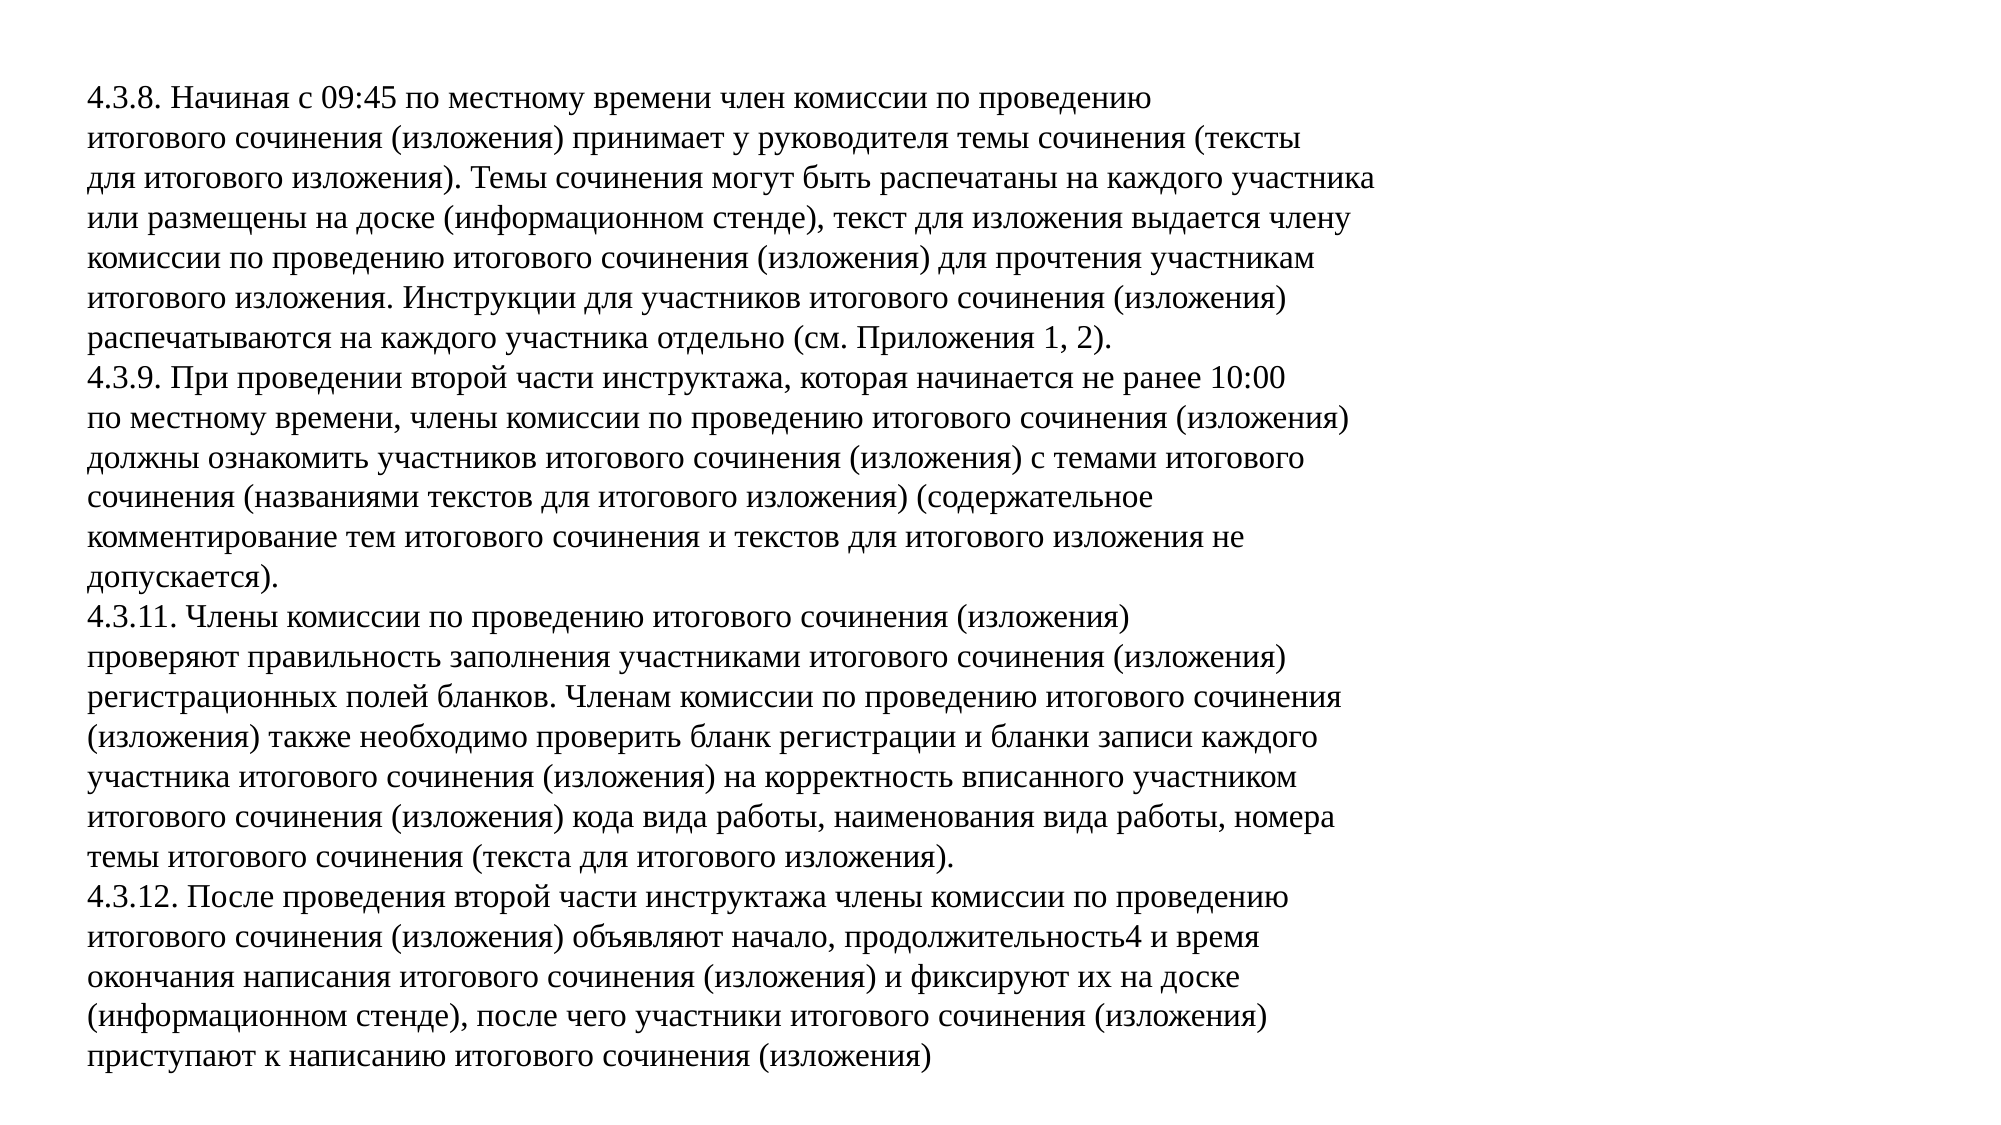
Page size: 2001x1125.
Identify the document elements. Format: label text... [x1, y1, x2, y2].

text_box 4.3.8. Начиная с 09:45 по местному времени член комиссии по проведению итогового сочинения (изложения) принимает у руководителя темы сочинения (тексты для итогового изложения). Темы сочинения могут быть распечатаны на каждого участника или размещены на доске (информационном стенде), текст для изложения выдается члену комиссии по проведению итогового сочинения (изложения) для прочтения участникам итогового изложения. Инструкции для участников итогового сочинения (изложения) распечатываются на каждого участника отдельно (см. Приложения 1, 2). 4.3.9. При проведении второй части инструктажа, которая начинается не ранее 10:00 по местному времени, члены комиссии по проведению итогового сочинения (изложения) должны ознакомить участников итогового сочинения (изложения) с темами итогового сочинения (названиями текстов для итогового изложения) (содержательное комментирование тем итогового сочинения и текстов для итогового изложения не допускается). 4.3.11. Члены комиссии по проведению итогового сочинения (изложения) проверяют правильность заполнения участниками итогового сочинения (изложения) регистрационных полей бланков. Членам комиссии по проведению итогового сочинения (изложения) также необходимо проверить бланк регистрации и бланки записи каждого участника итогового сочинения (изложения) на корректность вписанного участником итогового сочинения (изложения) кода вида работы, наименования вида работы, номера темы итогового сочинения (текста для итогового изложения). 4.3.12. После проведения второй части инструктажа члены комиссии по проведению итогового сочинения (изложения) объявляют начало, продолжительность4 и время окончания написания итогового сочинения (изложения) и фиксируют их на доске (информационном стенде), после чего участники итогового сочинения (изложения) приступают к написанию итогового сочинения (изложения) [72, 68, 1835, 1125]
